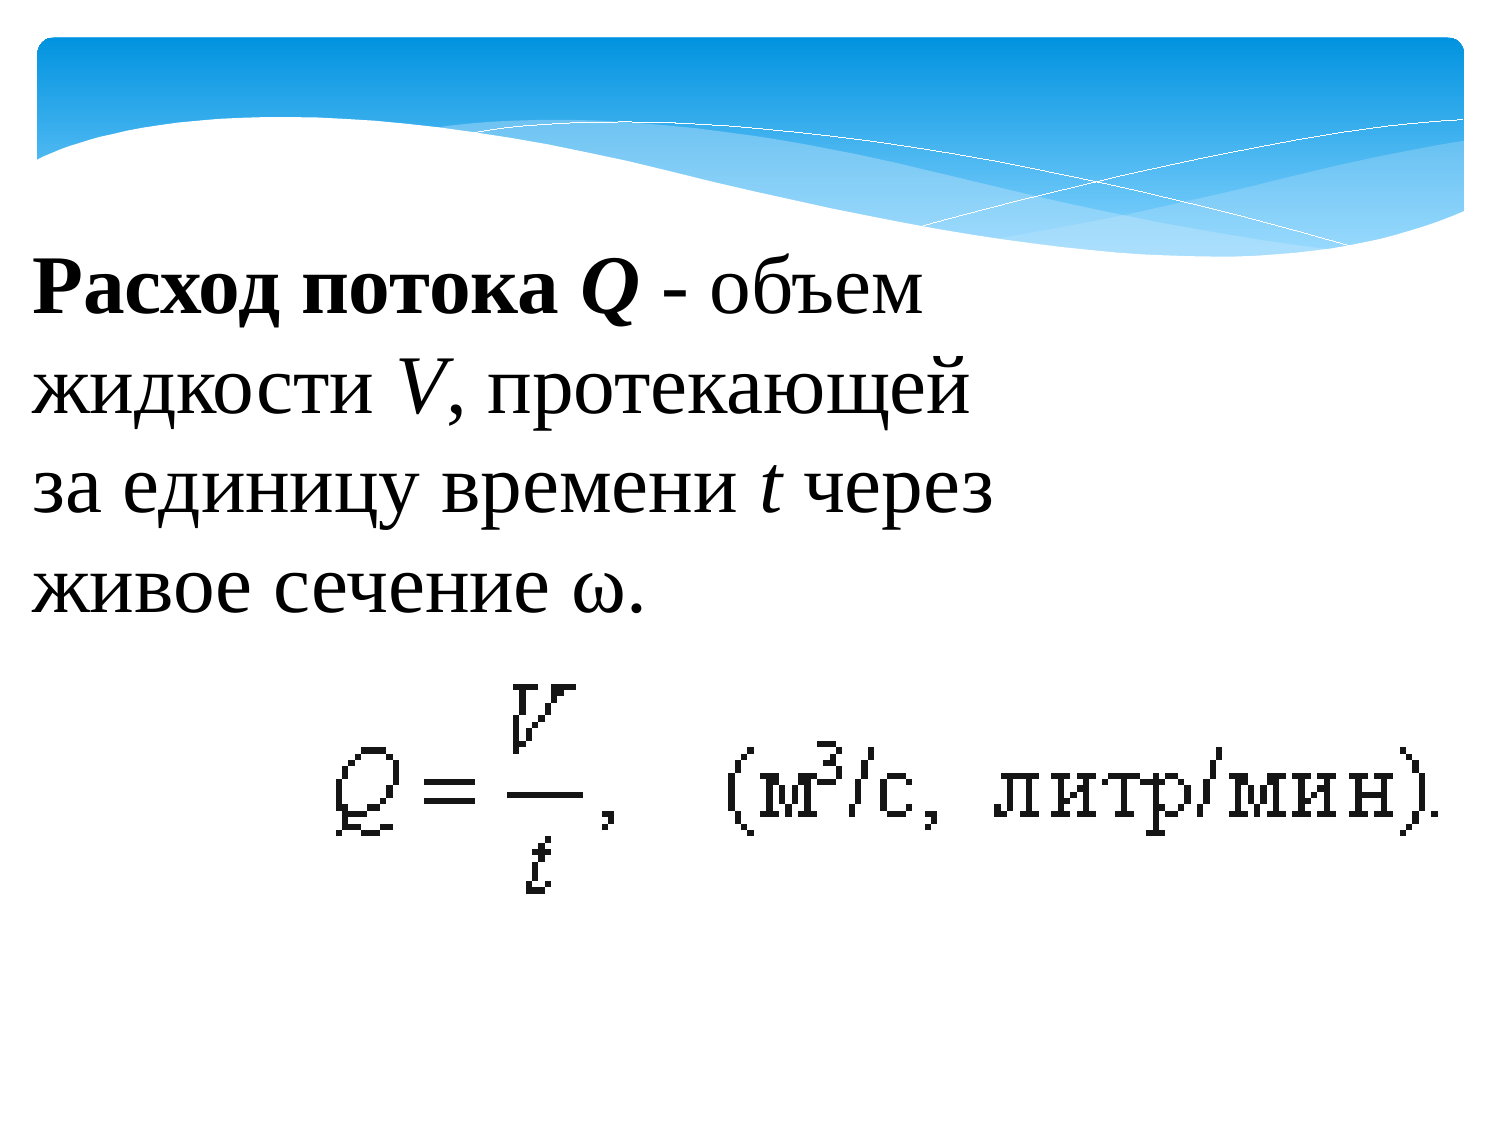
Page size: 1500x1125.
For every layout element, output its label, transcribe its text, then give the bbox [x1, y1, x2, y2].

picture [336, 684, 1438, 894]
text_box Расход потока Q - объем жидкости V, протекающей за единицу времени t через живое сечение ω. [17, 222, 1046, 683]
